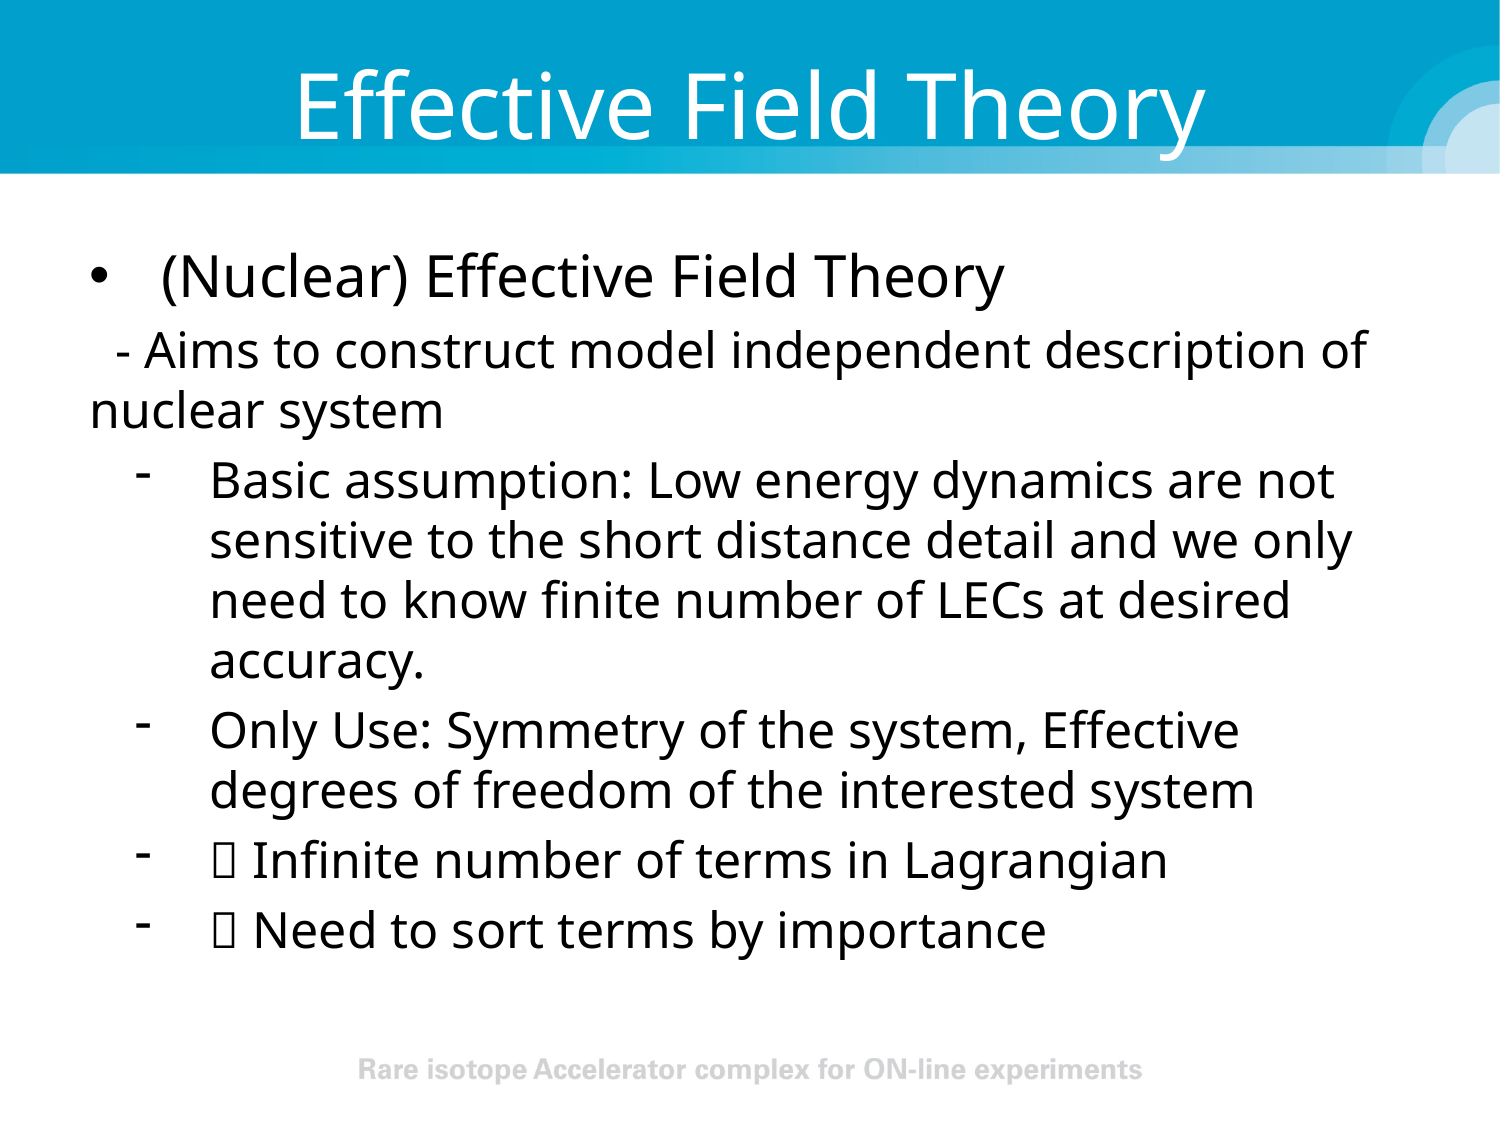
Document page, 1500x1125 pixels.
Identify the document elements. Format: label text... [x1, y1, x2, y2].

text_box (Nuclear) Effective Field Theory - Aims to construct model independent description of nuclear system Basic assumption: Low energy dynamics are not sensitive to the short distance detail and we only need to know finite number of LECs at desired accuracy. Only Use: Symmetry of the system, Effective degrees of freedom of the interested system  Infinite number of terms in Lagrangian  Need to sort terms by importance [74, 231, 1425, 1032]
title Effective Field Theory [75, 8, 1425, 197]
picture [0, 80, 1500, 1125]
